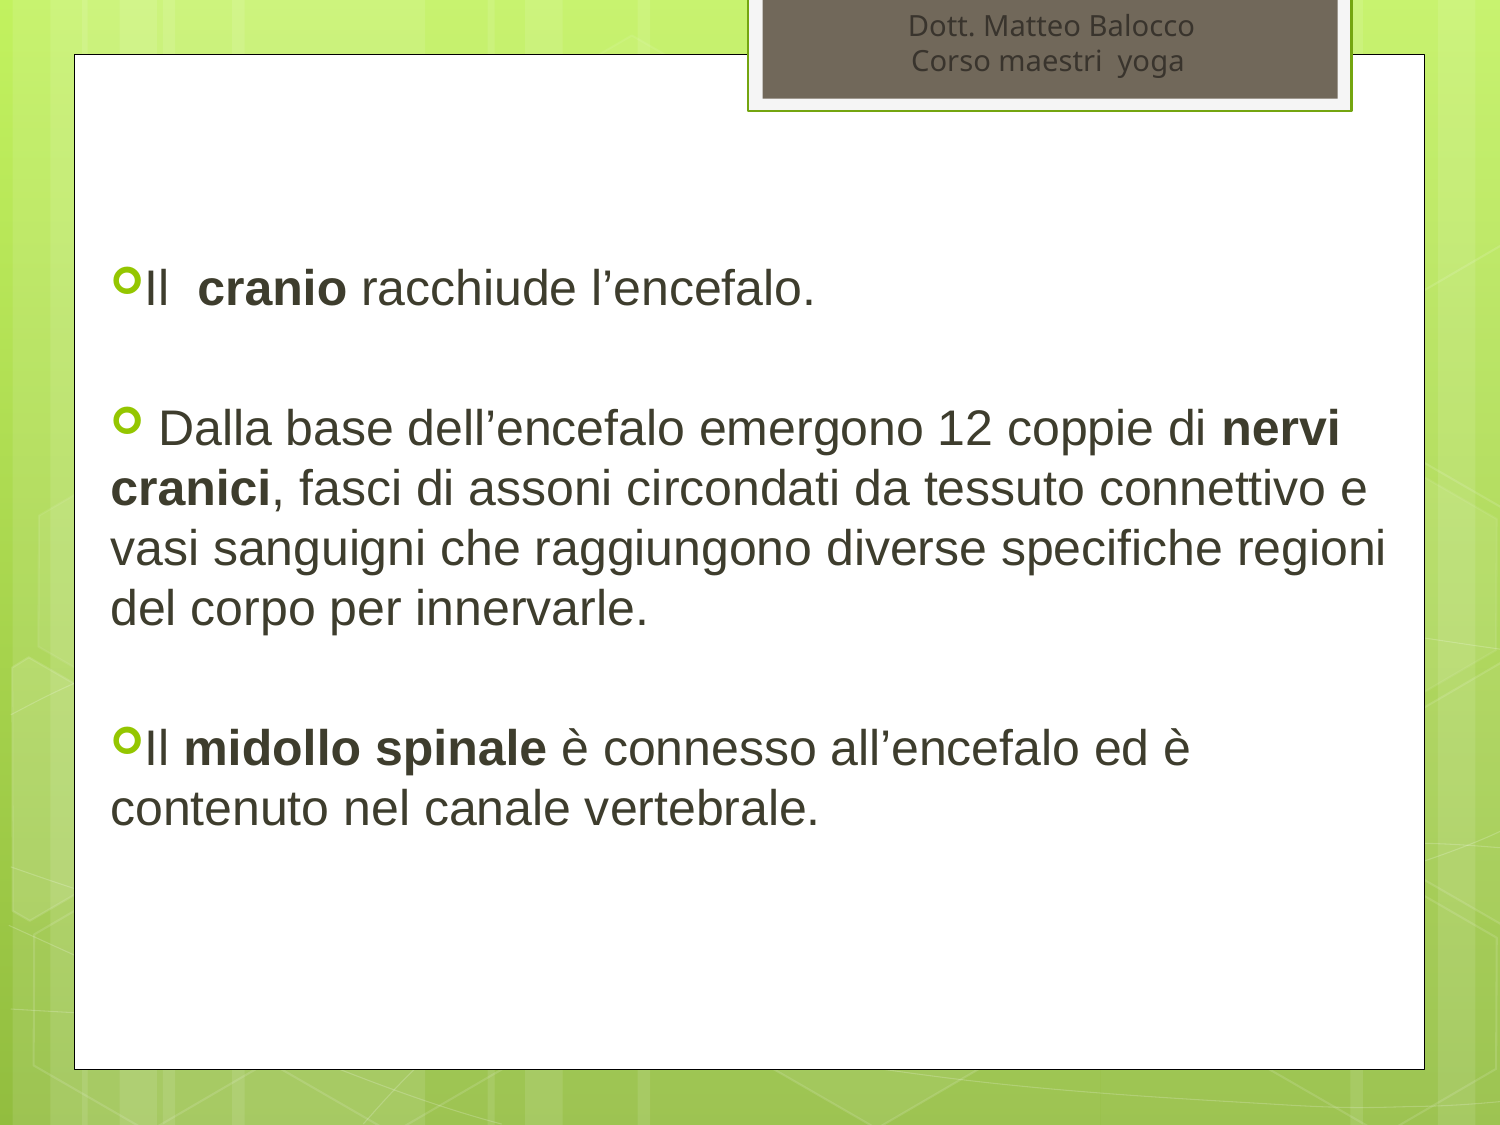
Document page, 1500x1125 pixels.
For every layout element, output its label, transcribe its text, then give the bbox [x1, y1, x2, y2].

list Il cranio racchiude l’encefalo. Dalla base dell’encefalo emergono 12 coppie di nervi cranici, fasci di assoni circondati da tessuto connettivo e vasi sanguigni che raggiungono diverse specifiche regioni del corpo per innervarle. Il midollo spinale è connesso all’encefalo ed è contenuto nel canale vertebrale. [95, 247, 1408, 923]
text_box Dott. Matteo Balocco Corso maestri yoga [779, 0, 1324, 85]
